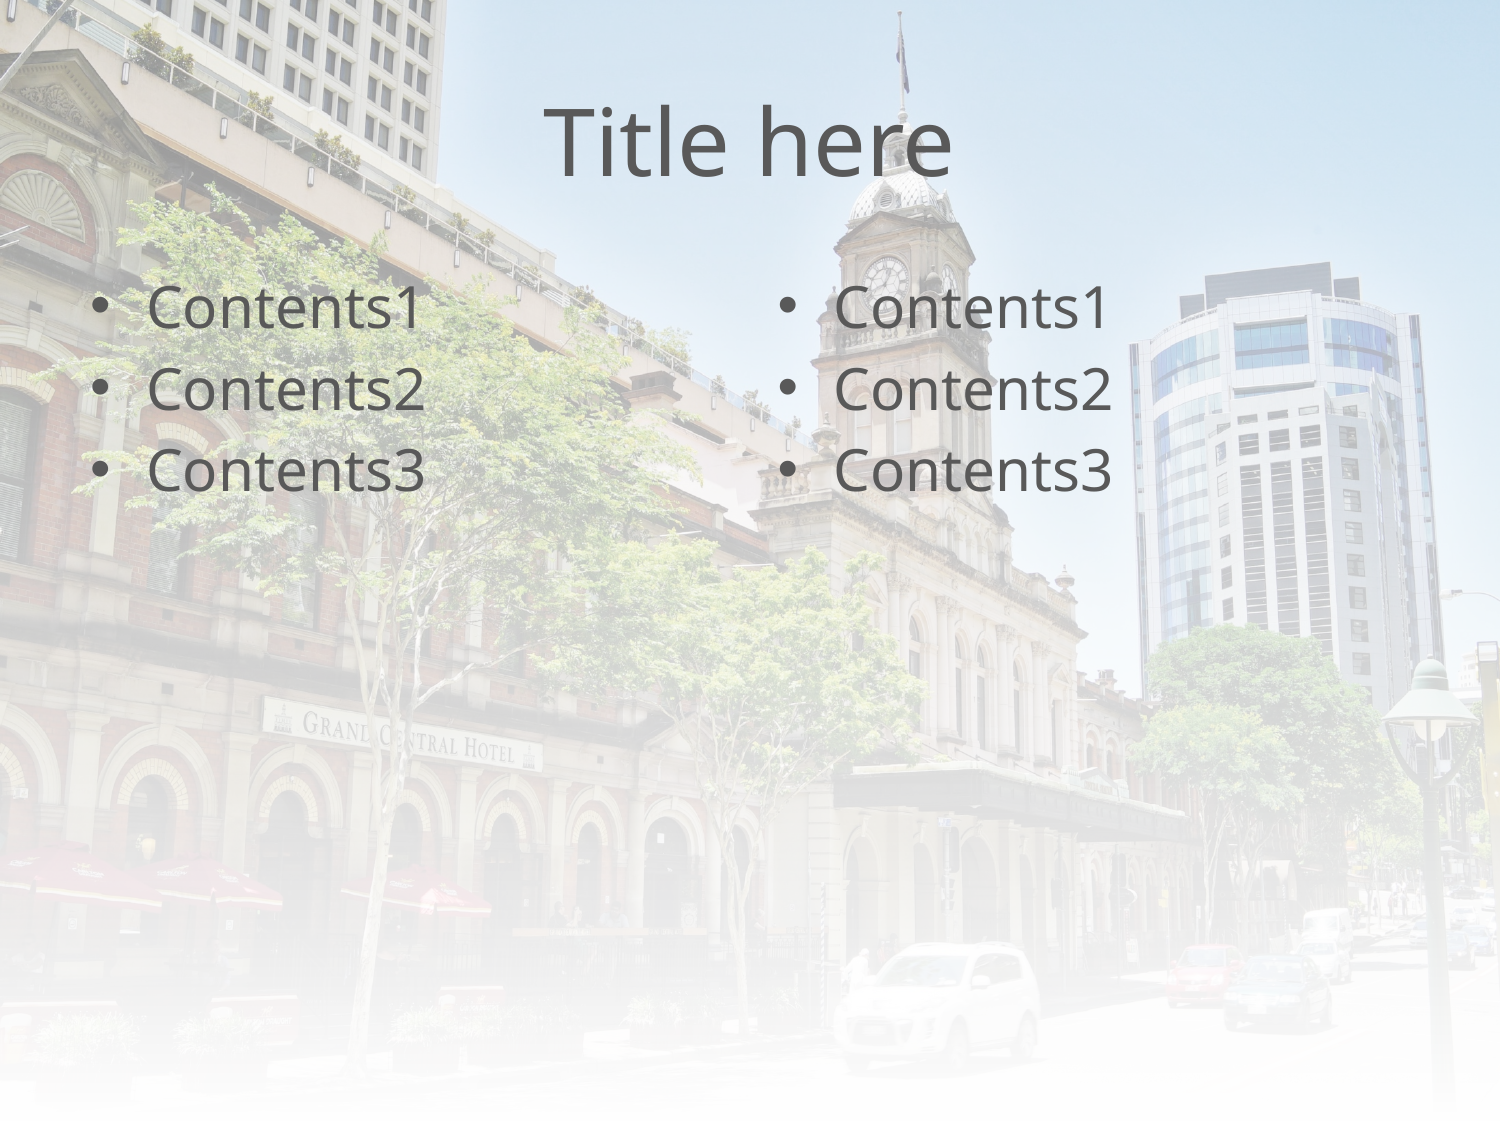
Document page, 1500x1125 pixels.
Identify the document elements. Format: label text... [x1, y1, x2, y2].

text_box [0, 0, 1500, 1125]
list Contents1 Contents2 Contents3 [75, 262, 738, 1005]
list Contents1 Contents2 Contents3 [762, 262, 1425, 1005]
title Title here [75, 45, 1425, 233]
